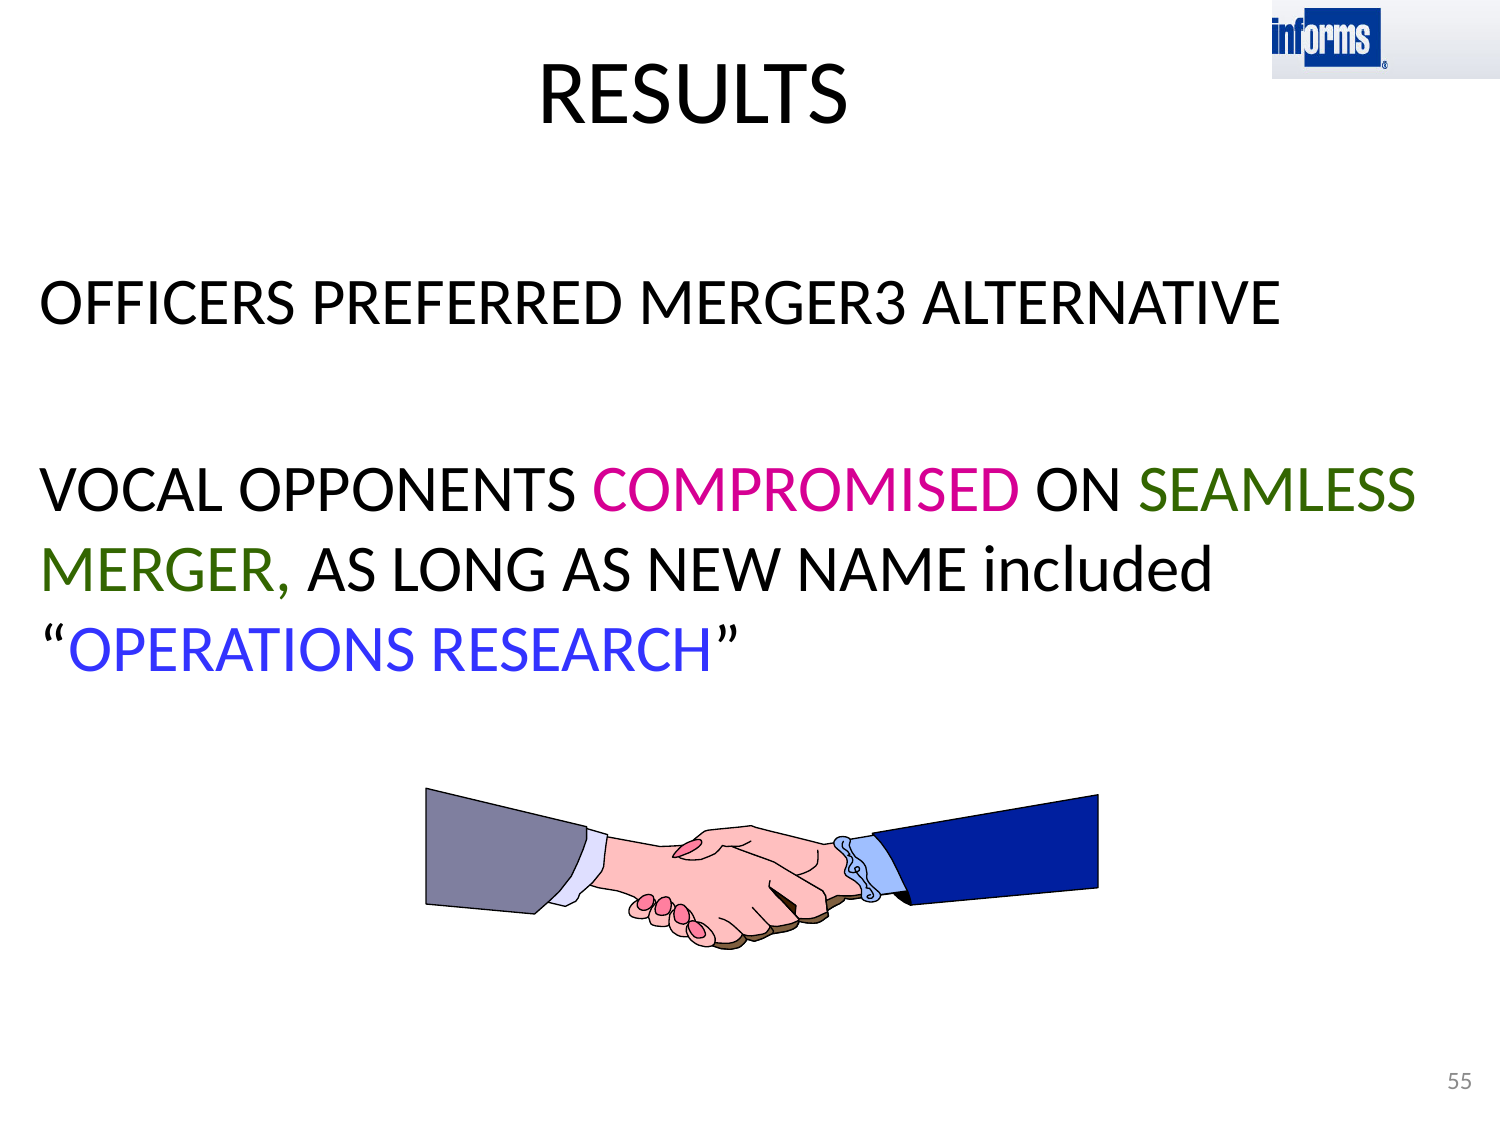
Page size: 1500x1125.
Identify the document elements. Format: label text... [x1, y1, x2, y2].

picture [1272, 0, 1500, 80]
list OFFICERS PREFERRED MERGER3 ALTERNATIVE VOCAL OPPONENTS COMPROMISED ON SEAMLESS MERGER, AS LONG AS NEW NAME included “OPERATIONS RESEARCH” [24, 249, 1475, 763]
slide_number 55 [1400, 1050, 1488, 1110]
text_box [424, 787, 1101, 951]
title RESULTS [412, 78, 975, 149]
